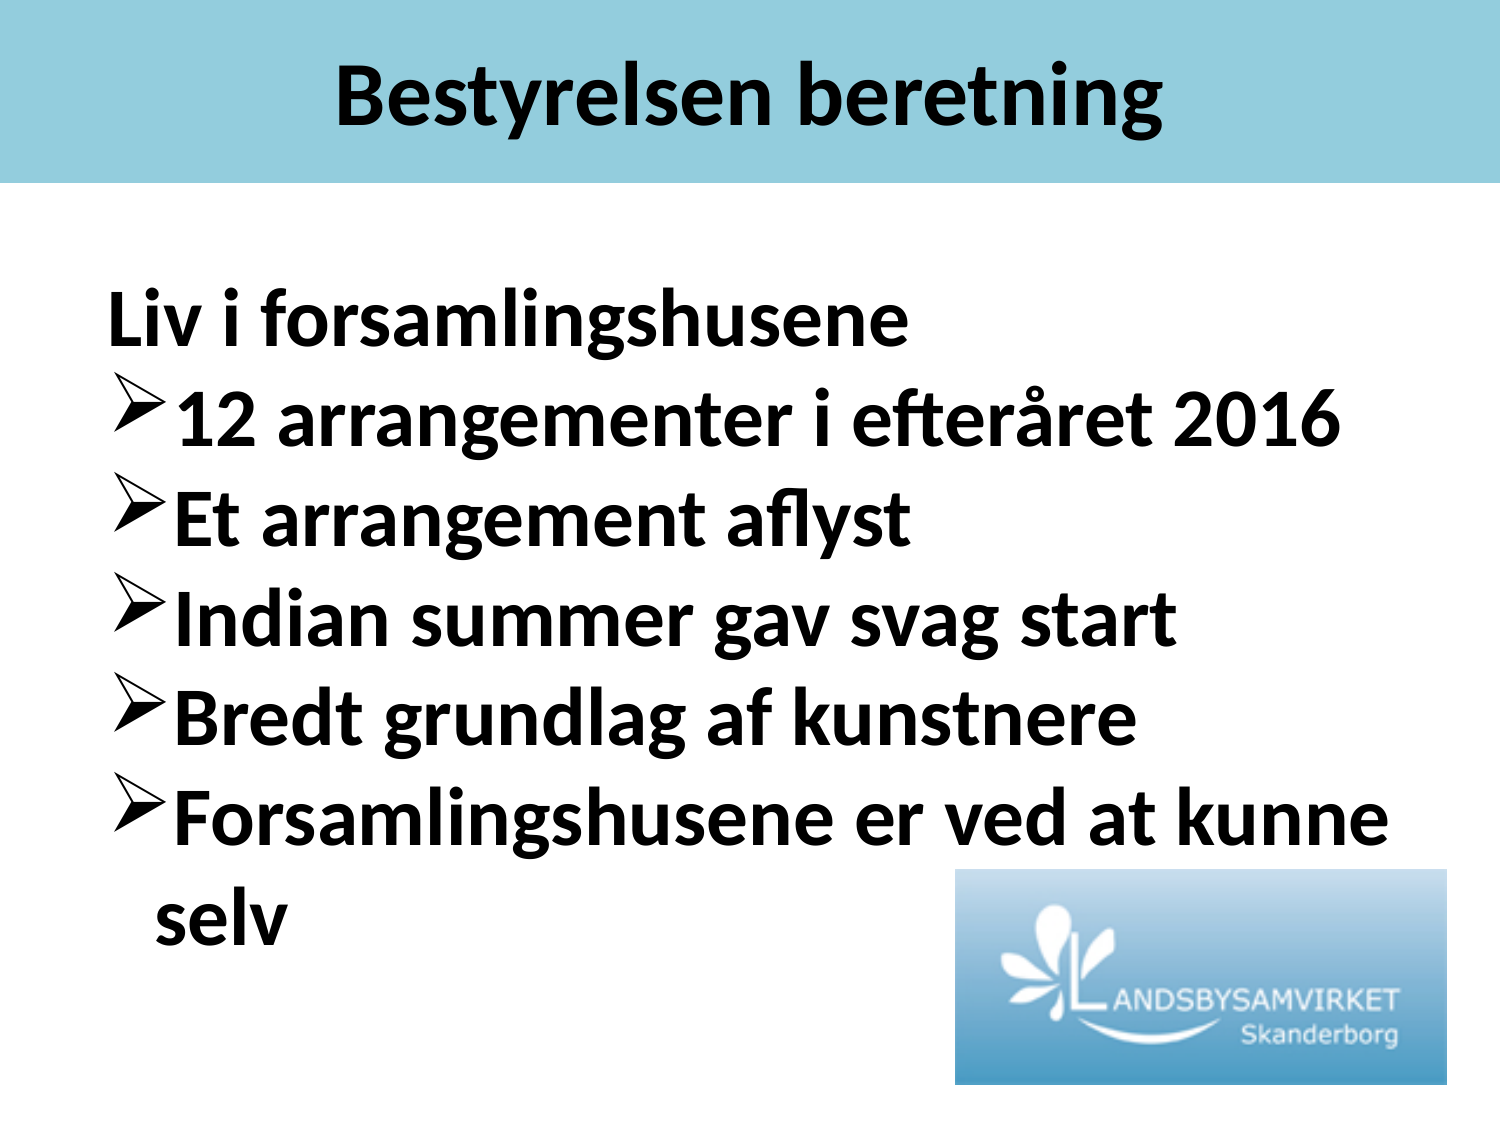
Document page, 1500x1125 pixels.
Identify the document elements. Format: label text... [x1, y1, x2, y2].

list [955, 869, 1448, 1085]
text_box Liv i forsamlingshusene 12 arrangementer i efteråret 2016 Et arrangement aflyst Indian summer gav svag start Bredt grundlag af kunstnere Forsamlingshusene er ved at kunne selv [92, 255, 1412, 1125]
title Bestyrelsen beretning [0, 0, 1500, 183]
